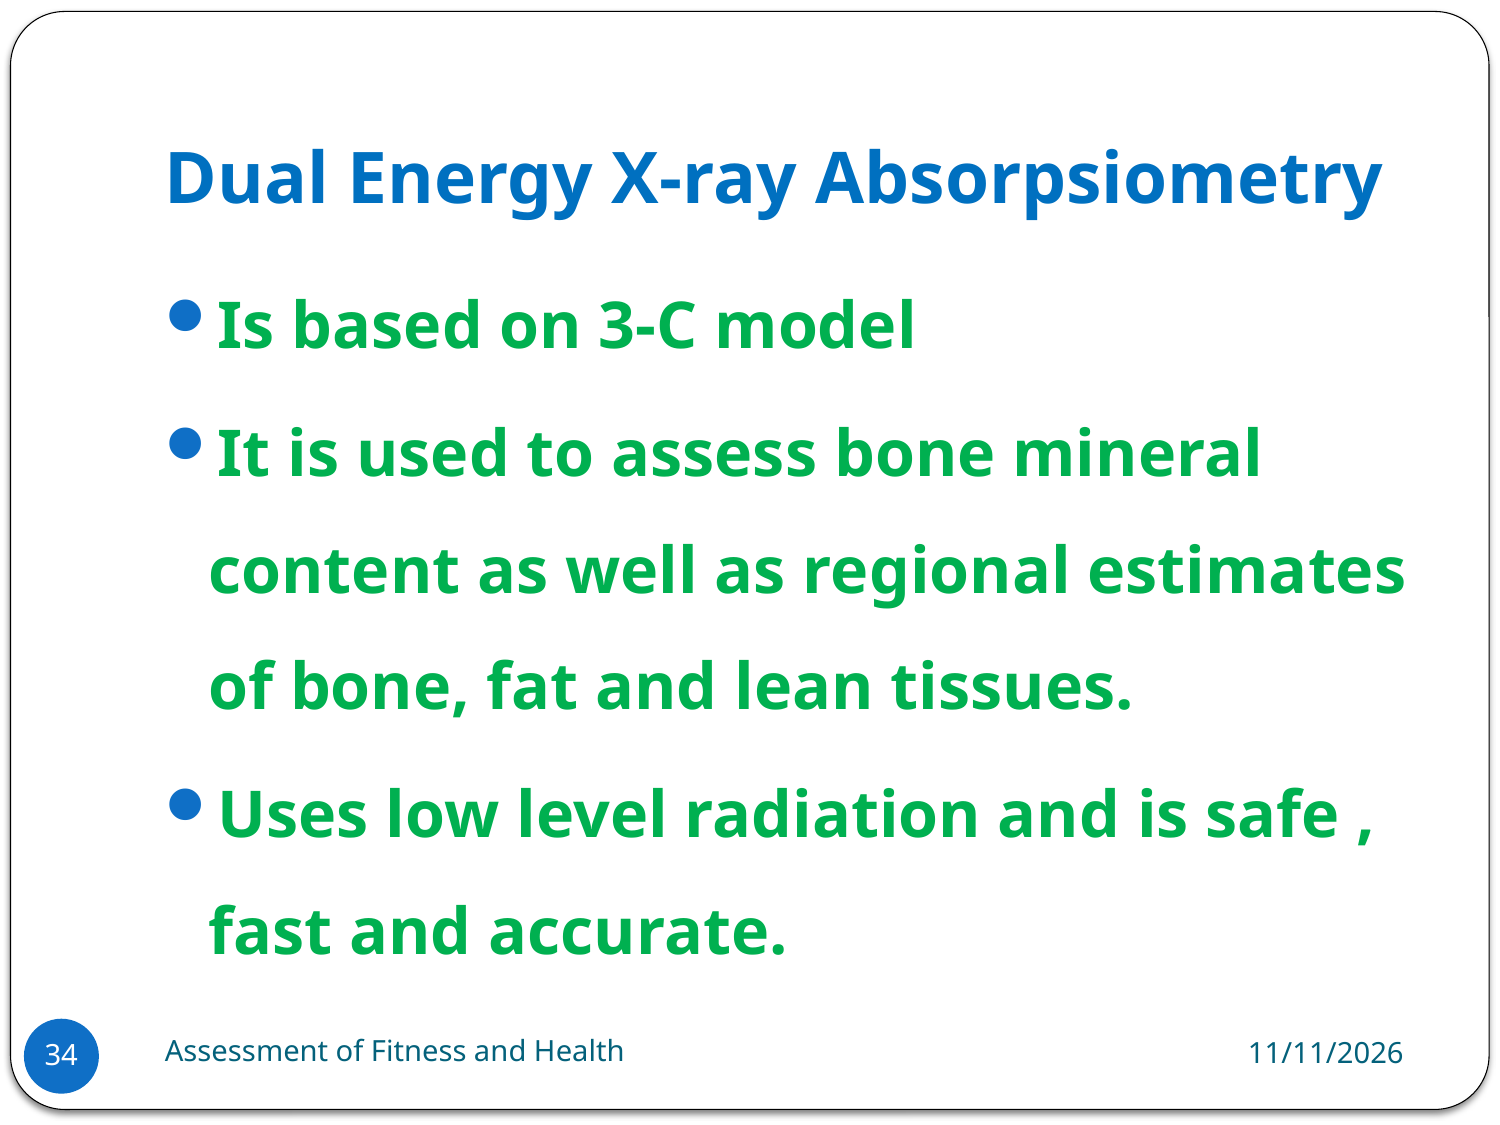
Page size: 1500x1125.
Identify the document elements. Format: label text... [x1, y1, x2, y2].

list Is based on 3-C model It is used to assess bone mineral content as well as regional estimates of bone, fat and lean tissues. Uses low level radiation and is safe , fast and accurate. [150, 237, 1425, 988]
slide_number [1012, 1015, 1419, 1094]
title Dual Energy X-ray Absorpsiometry [150, 45, 1425, 233]
footer Assessment of Fitness and Health [150, 1012, 800, 1088]
slide_number 34 [23, 1018, 99, 1094]
